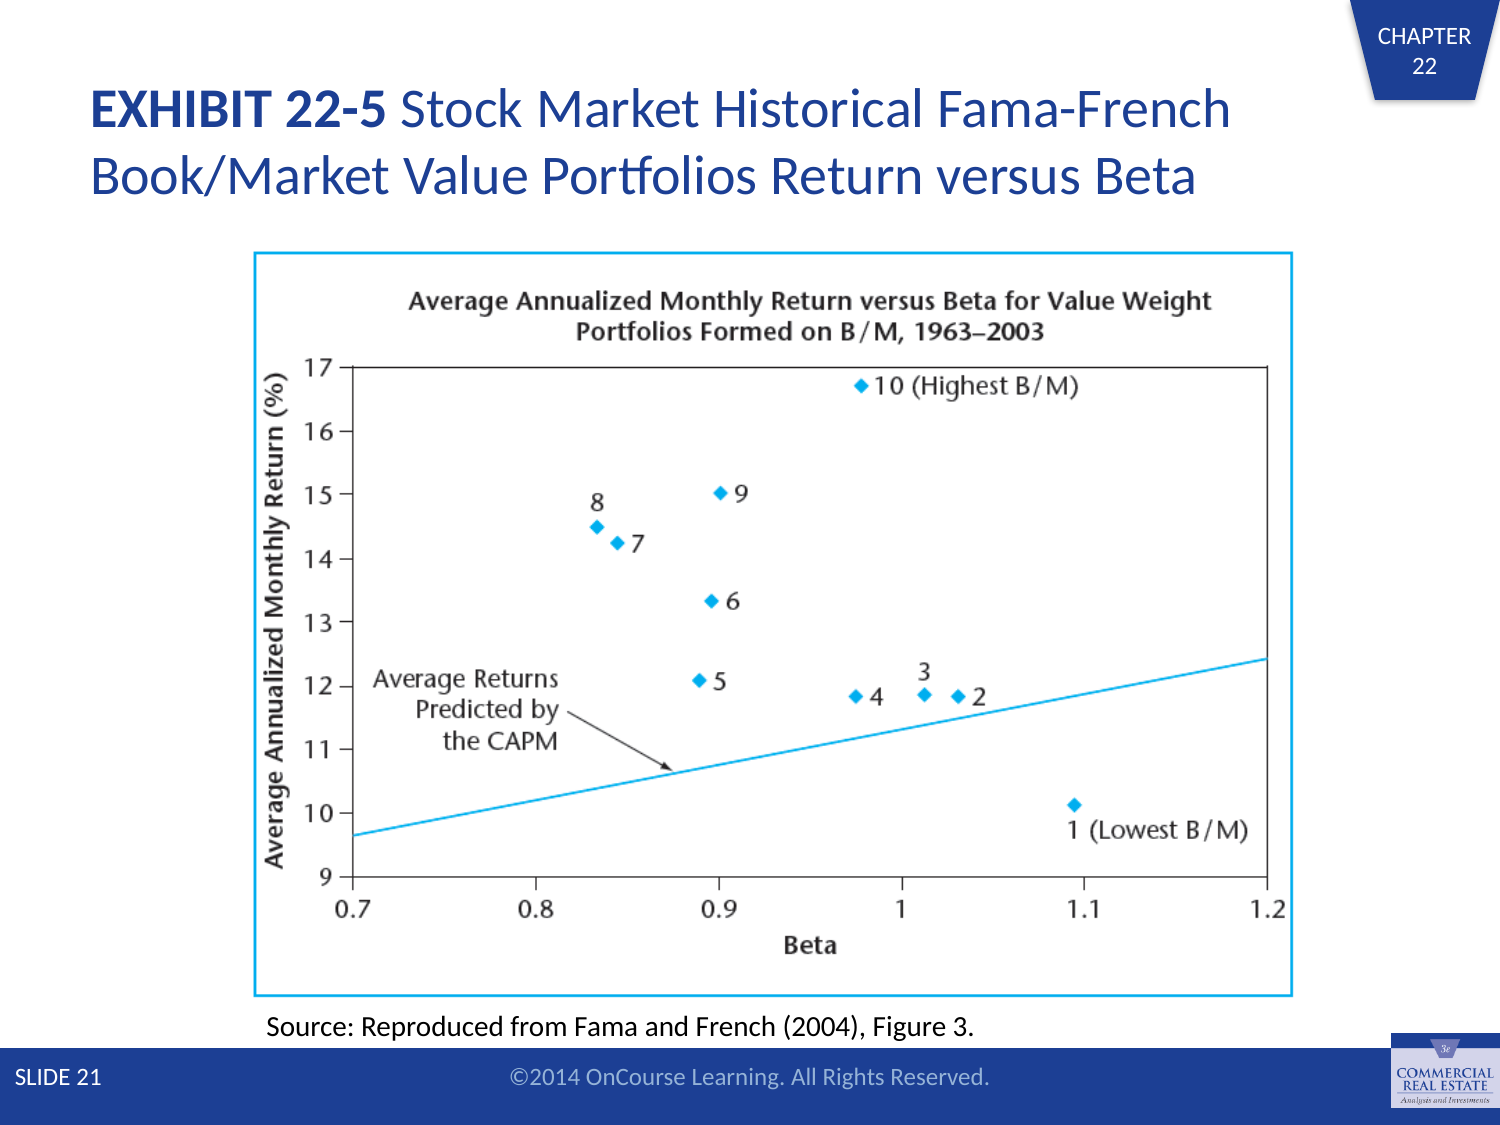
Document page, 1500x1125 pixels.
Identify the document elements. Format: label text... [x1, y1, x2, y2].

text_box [251, 249, 1377, 1051]
picture [1391, 1033, 1500, 1108]
title EXHIBIT 22-5 Stock Market Historical Fama-French Book/Market Value Portfolios Return versus Beta [75, 45, 1375, 233]
slide_number SLIDE 21 [0, 1052, 350, 1113]
